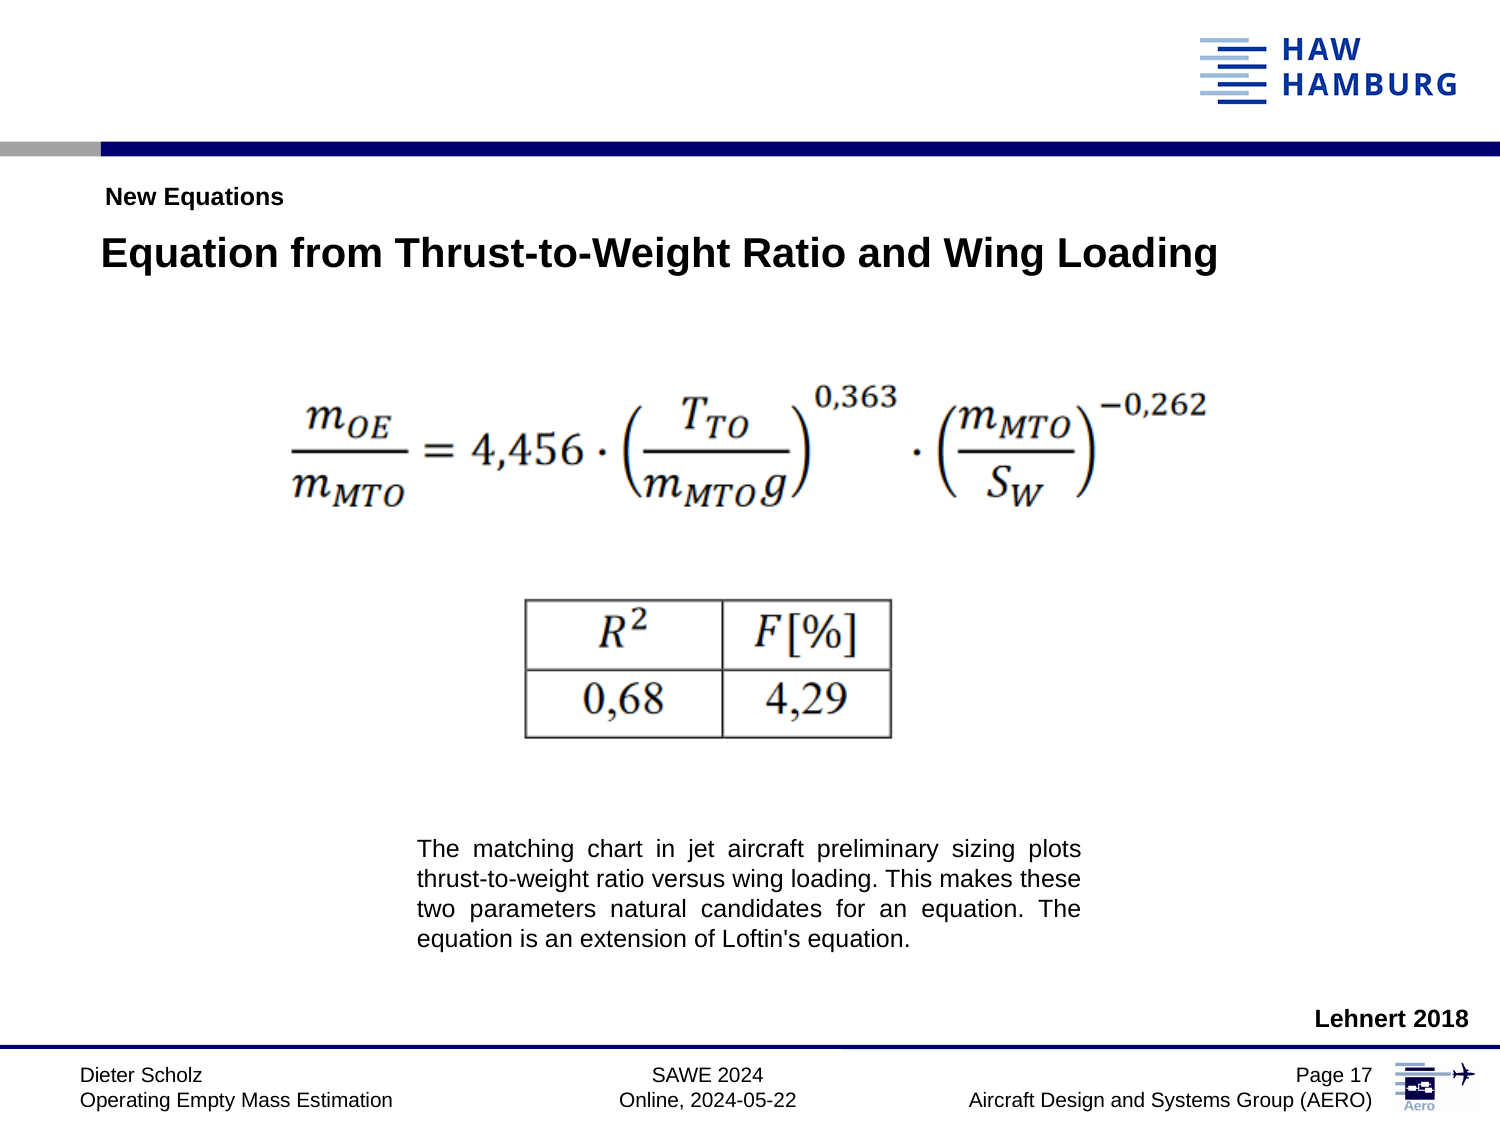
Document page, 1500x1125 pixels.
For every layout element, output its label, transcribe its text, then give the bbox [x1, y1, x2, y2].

picture [1393, 1060, 1477, 1112]
text_box Lehnert 2018 [1299, 989, 1496, 1042]
picture [1178, 16, 1476, 126]
text_box New Equations [92, 173, 1418, 217]
text_box The matching chart in jet aircraft preliminary sizing plots thrust-to-weight ratio versus wing loading. This makes these two parameters natural candidates for an equation. The equation is an extension of Loftin's equation. [402, 824, 1098, 960]
picture [273, 372, 1227, 753]
text_box Equation from Thrust-to-Weight Ratio and Wing Loading [85, 214, 1436, 288]
